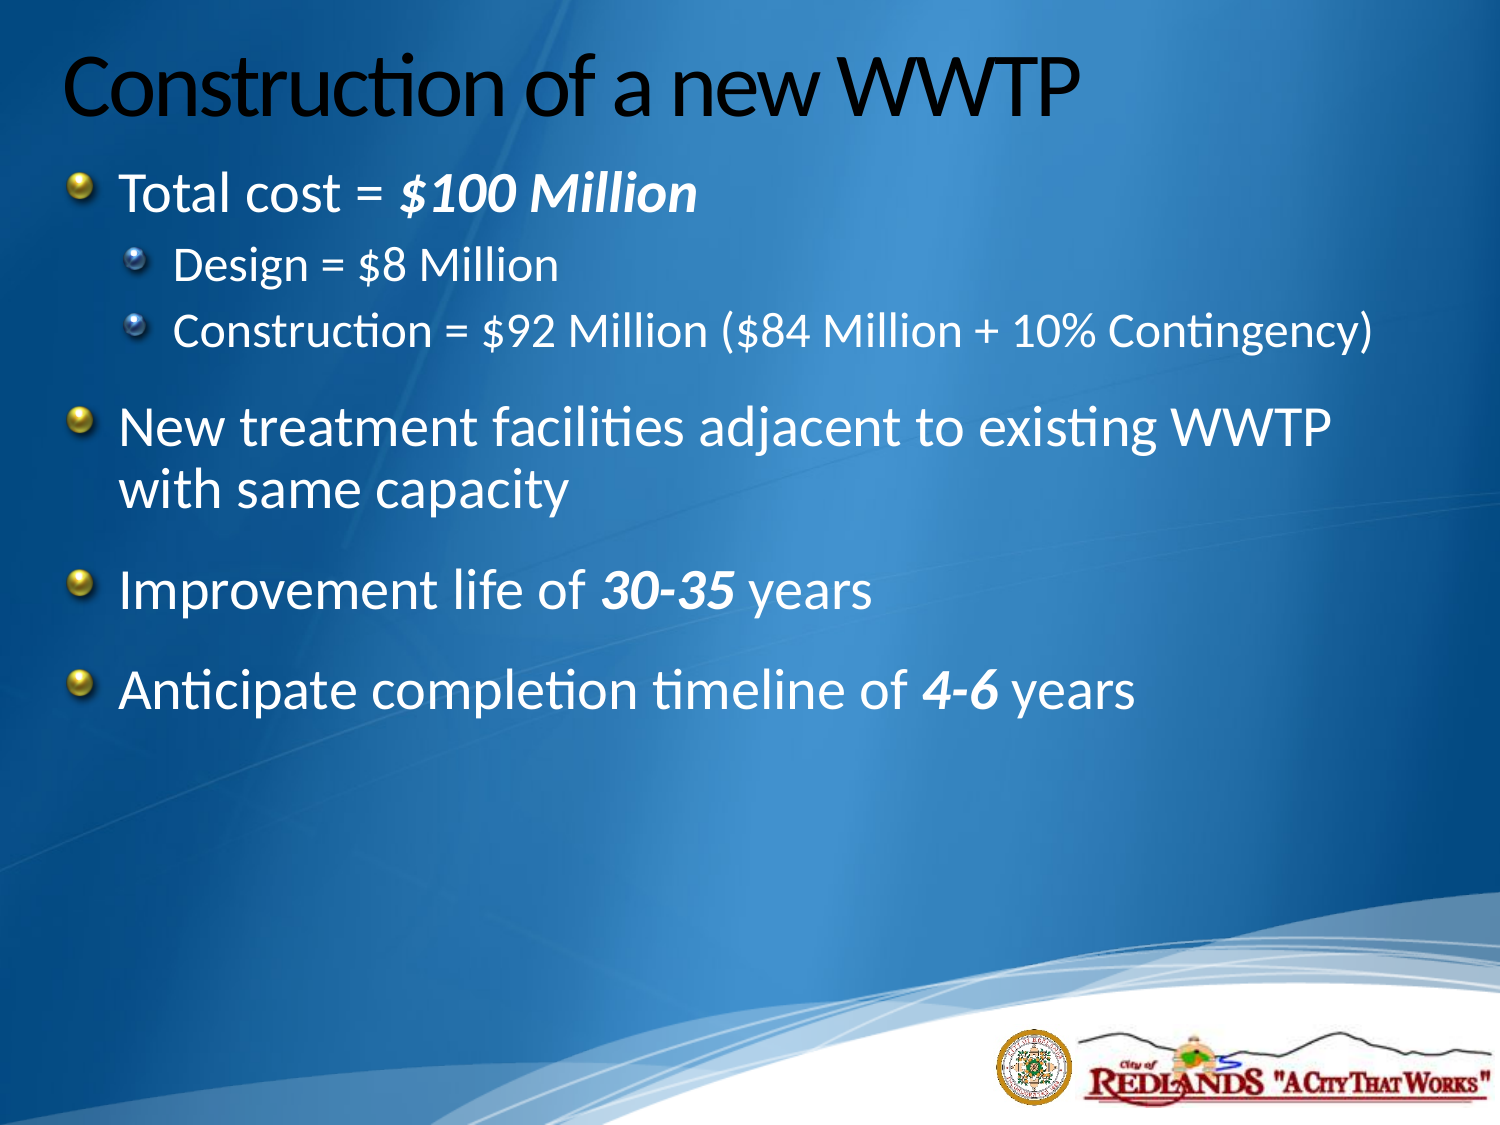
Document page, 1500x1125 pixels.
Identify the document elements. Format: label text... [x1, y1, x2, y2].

title Construction of a new WWTP [62, 37, 1438, 138]
list Total cost = $100 Million Design = $8 Million Construction = $92 Million ($84 Million + 10% Contingency) New treatment facilities adjacent to existing WWTP with same capacity Improvement life of 30-35 years Anticipate completion timeline of 4-6 years [62, 162, 1488, 1100]
picture [0, 0, 1500, 1125]
